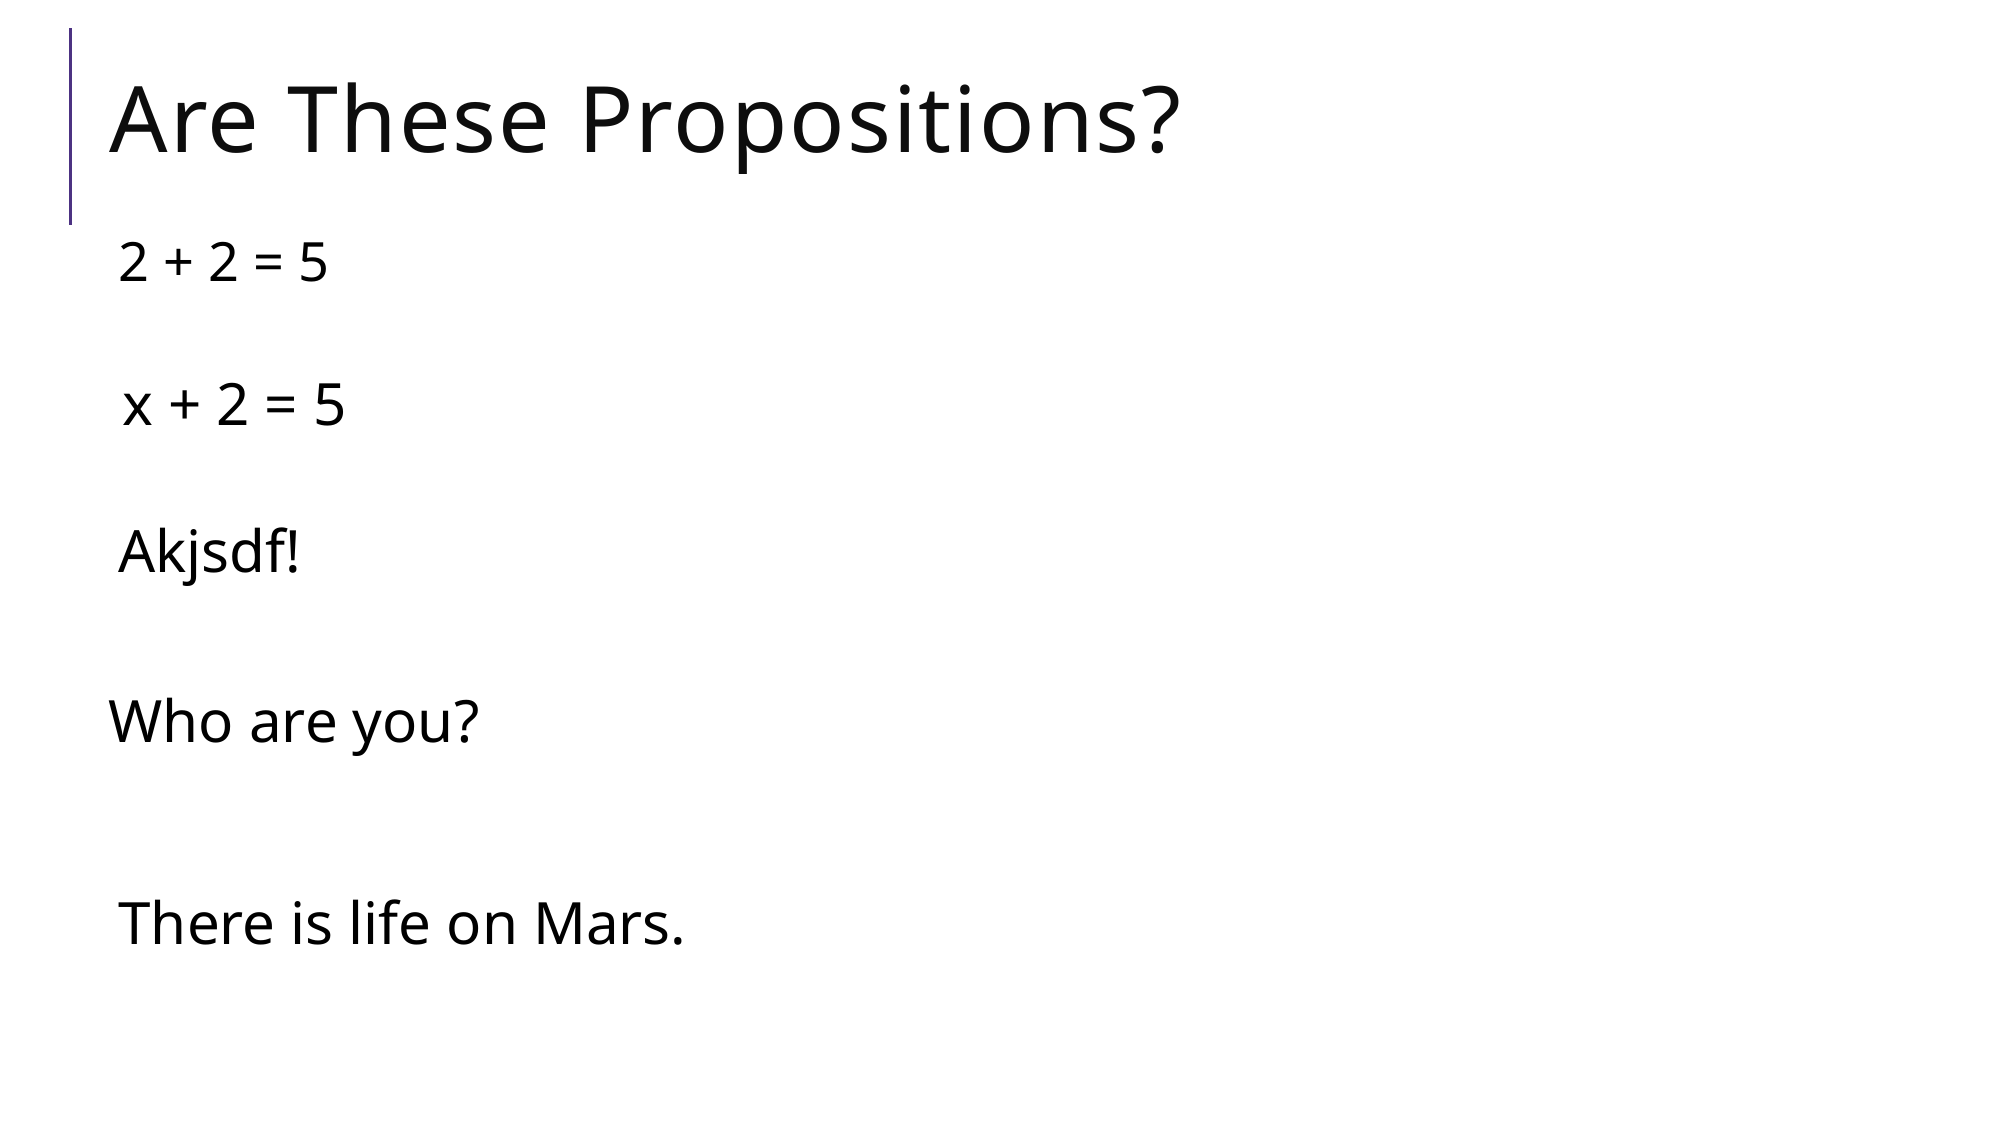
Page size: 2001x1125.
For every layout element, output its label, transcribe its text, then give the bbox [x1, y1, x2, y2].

text_box Who are you? [84, 676, 495, 762]
text_box There is life on Mars. [94, 878, 1882, 964]
title Are These Propositions? [94, 43, 1930, 210]
text_box x + 2 = 5 [98, 359, 362, 445]
text_box Akjsdf! [94, 507, 366, 592]
list 2 + 2 = 5 [94, 227, 1445, 321]
